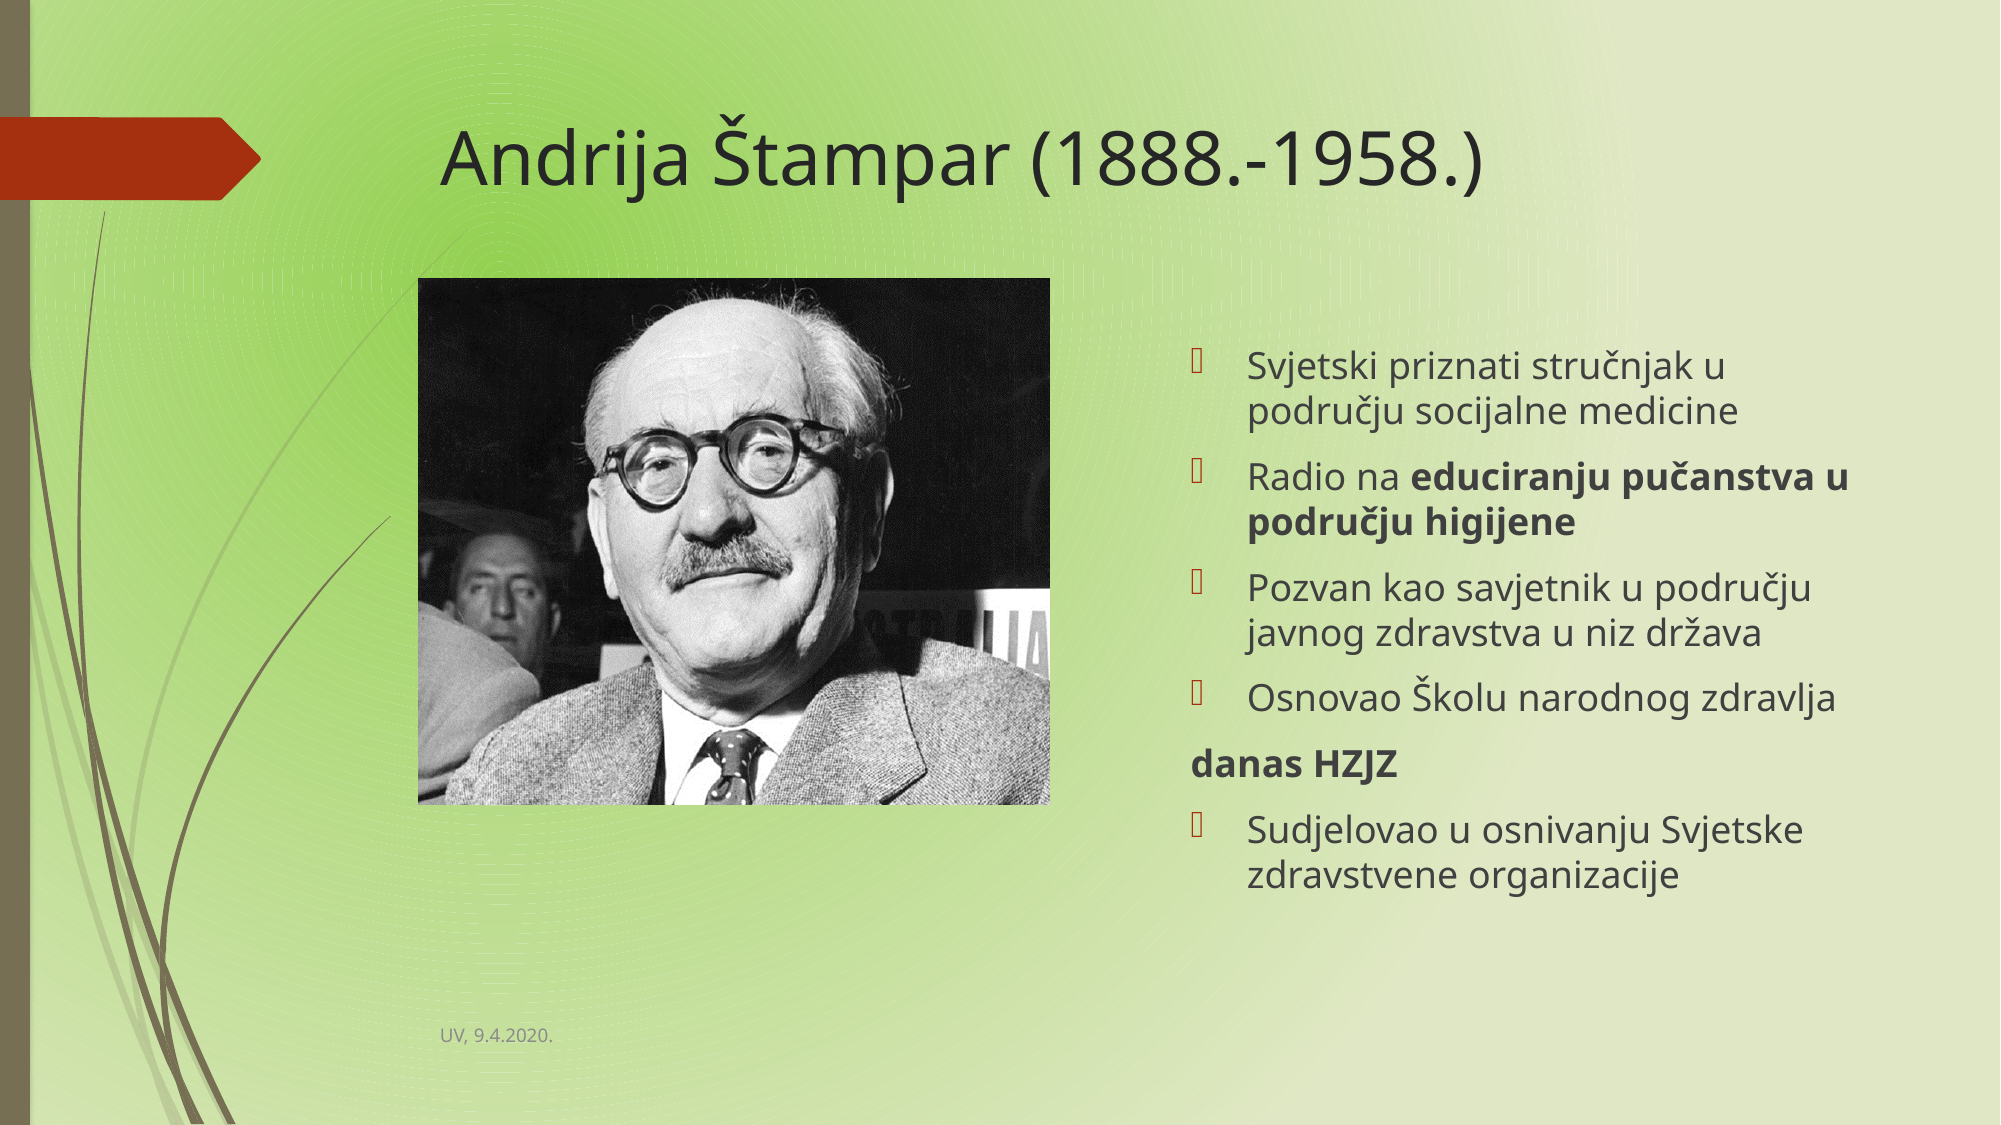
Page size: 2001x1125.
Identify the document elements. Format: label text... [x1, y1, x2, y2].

list Svjetski priznati stručnjak u području socijalne medicine Radio na educiranju pučanstva u području higijene Pozvan kao savjetnik u području javnog zdravstva u niz država Osnovao Školu narodnog zdravlja danas HZJZ Sudjelovao u osnivanju Svjetske zdravstvene organizacije [1175, 334, 1888, 968]
title Andrija Štampar (1888.-1958.) [425, 102, 1888, 313]
footer UV, 9.4.2020. [424, 1006, 1675, 1067]
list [418, 278, 1050, 805]
